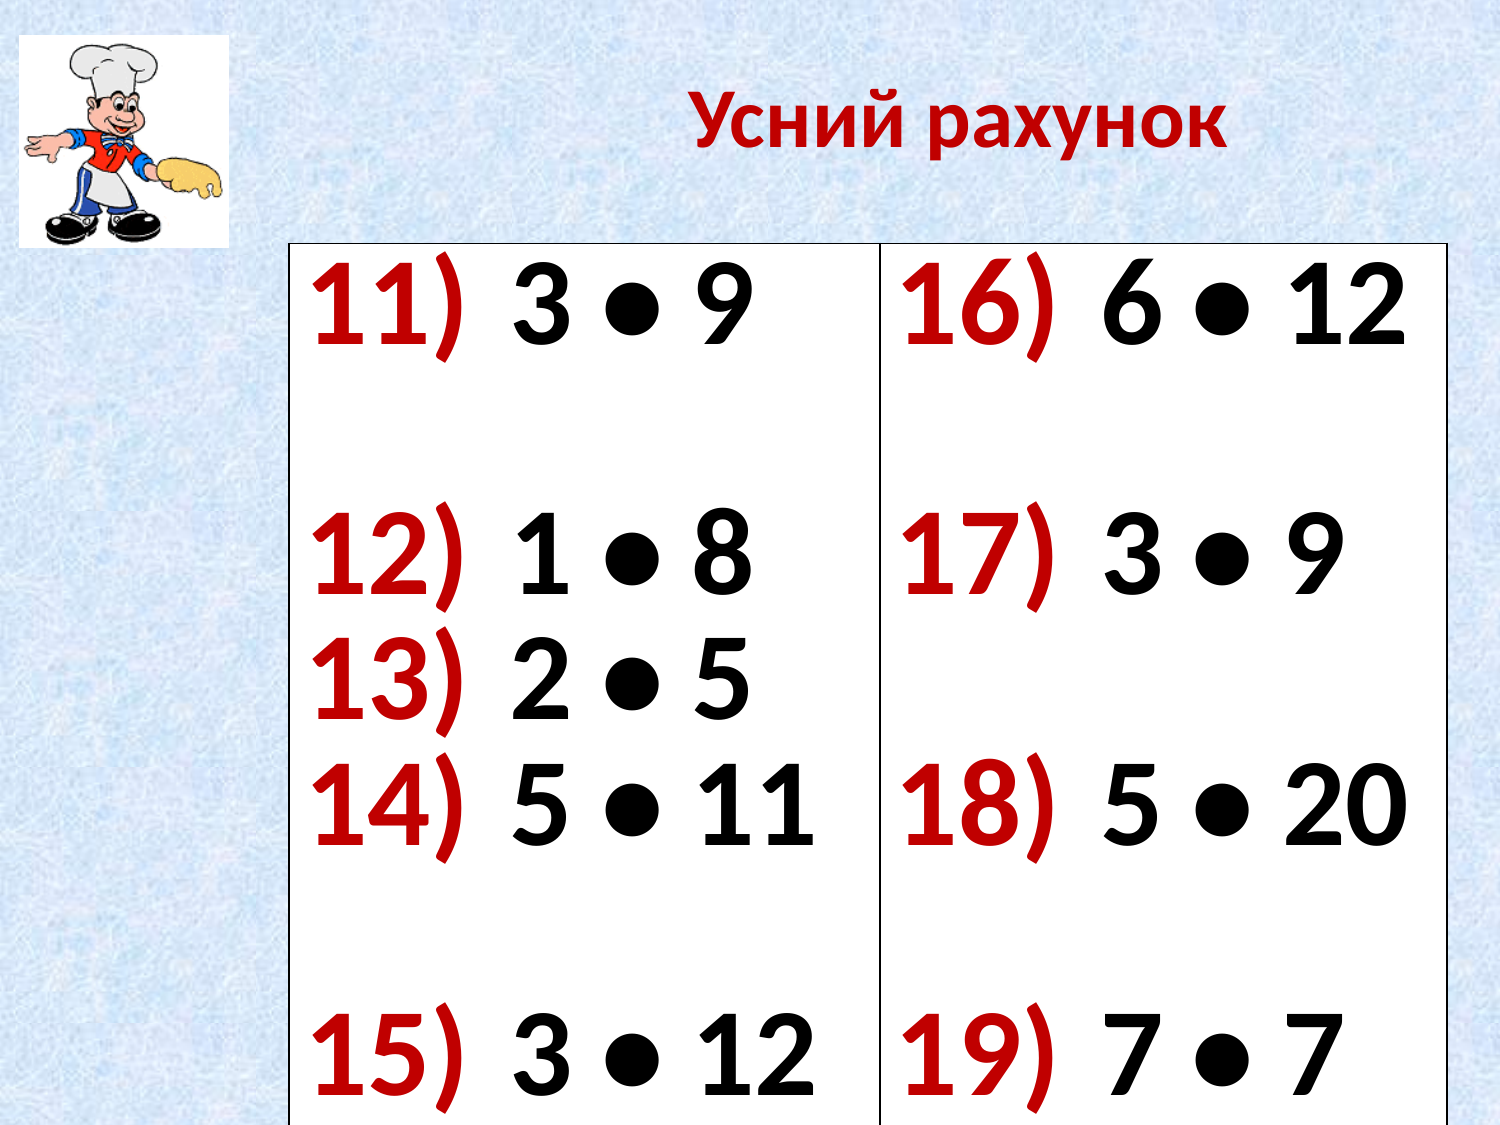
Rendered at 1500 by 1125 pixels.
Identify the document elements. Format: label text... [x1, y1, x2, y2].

title Усний рахунок [525, 54, 1391, 173]
slide_number 9 [1074, 1042, 1425, 1103]
picture [0, 0, 1500, 1125]
table_header 3 • 9 1 • 8 2 • 5 5 • 11 3 • 12 [290, 244, 879, 1125]
table_header 6 • 12 3 • 9 5 • 20 7 • 7 5 • 12 [881, 244, 1446, 1125]
